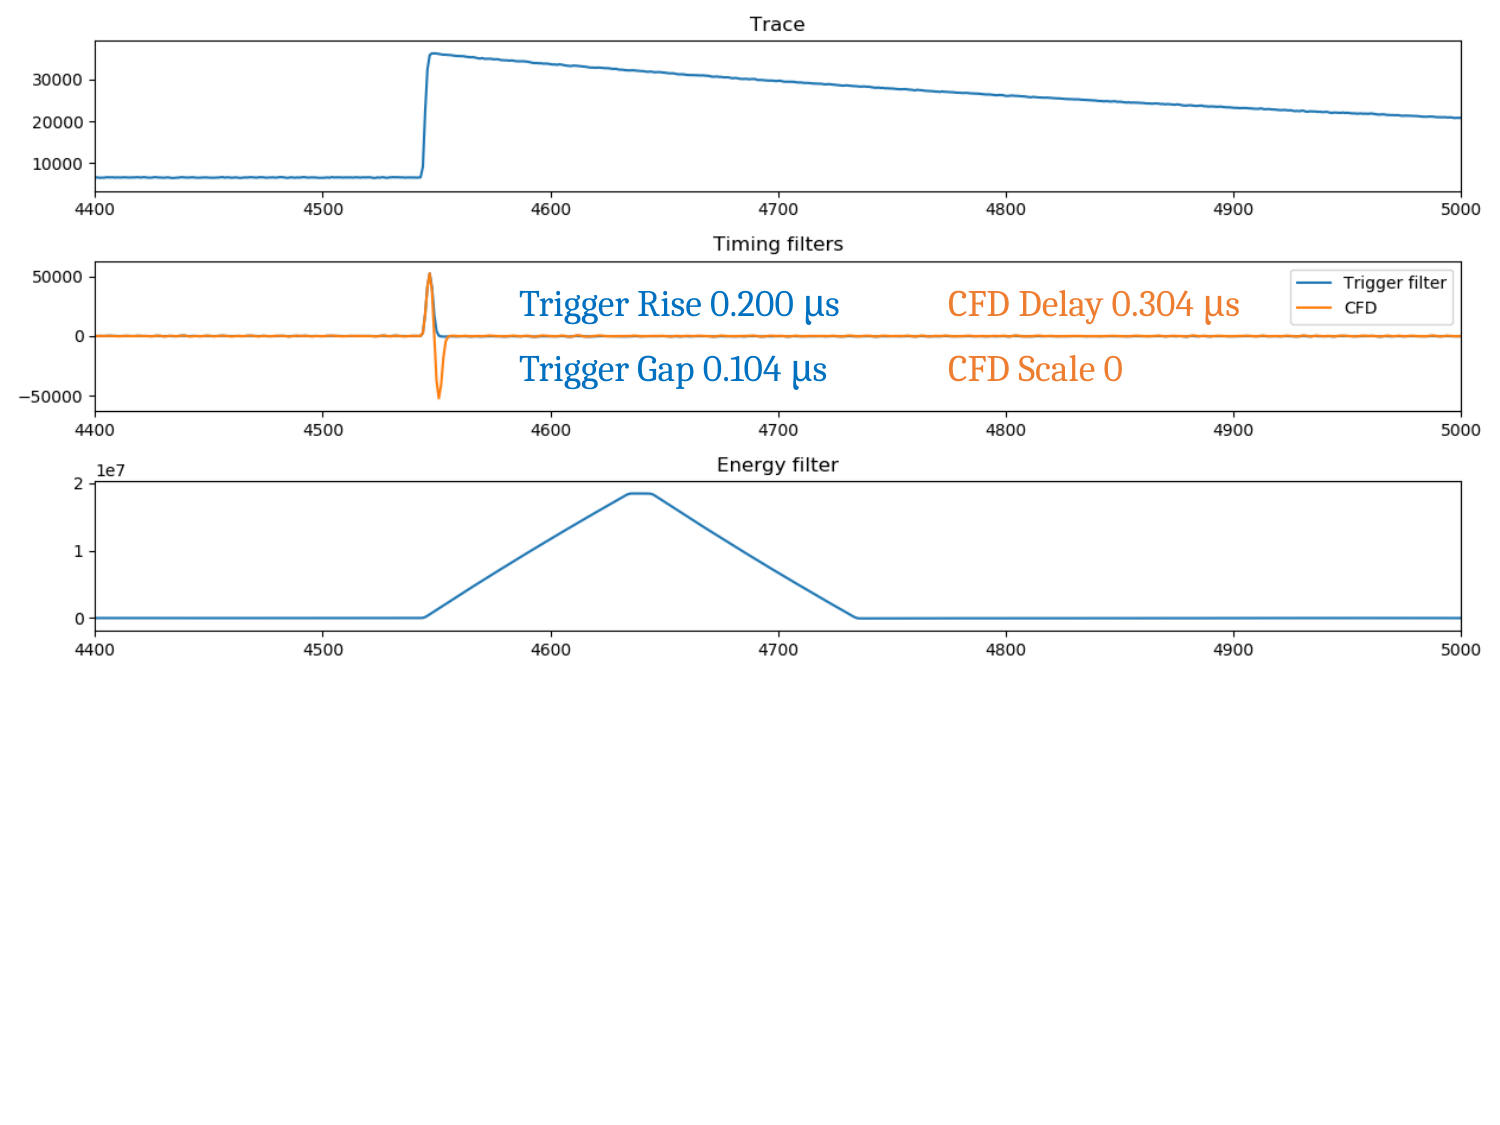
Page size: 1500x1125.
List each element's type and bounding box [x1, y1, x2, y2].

picture [0, 0, 1500, 677]
